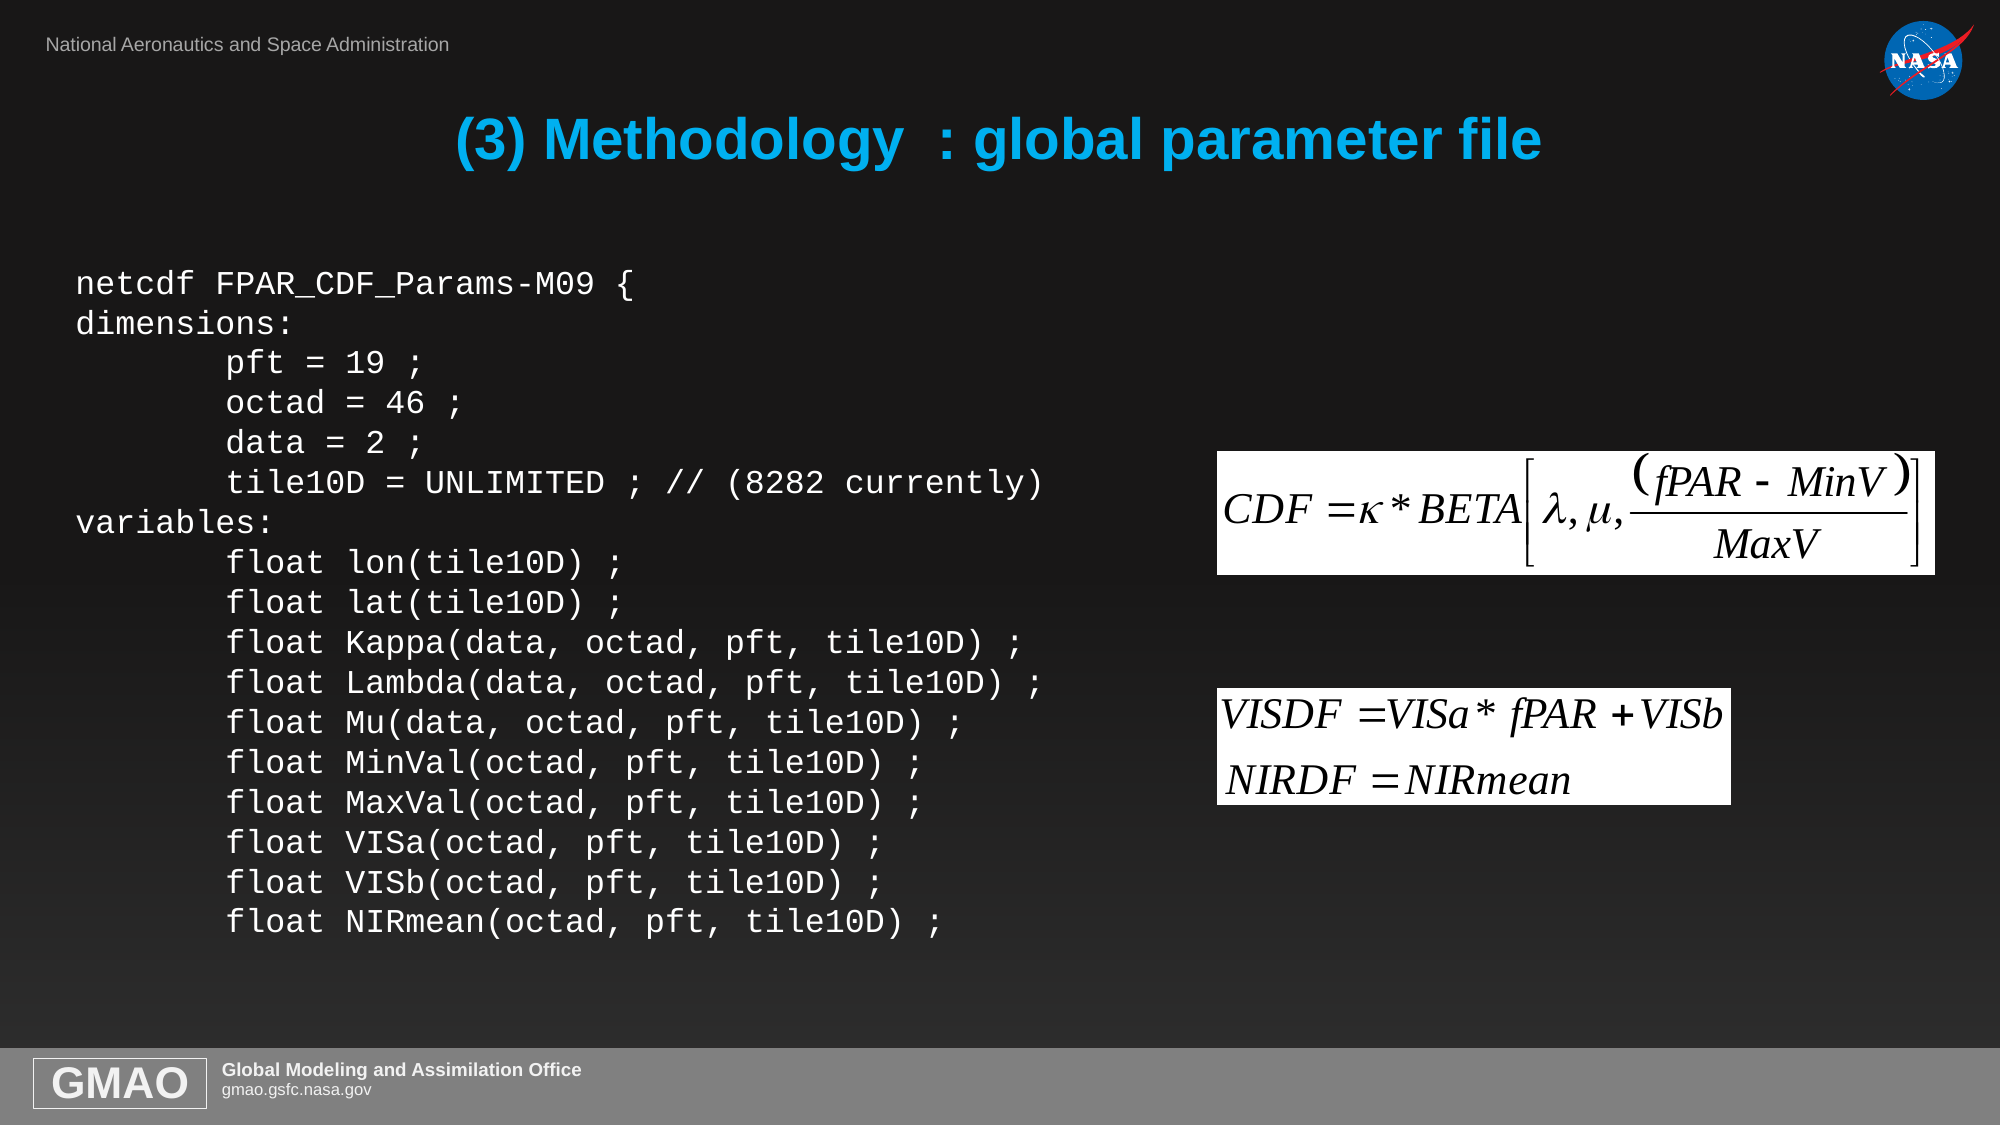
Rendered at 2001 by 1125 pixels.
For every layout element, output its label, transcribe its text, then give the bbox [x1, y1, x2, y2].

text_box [1216, 688, 1732, 805]
title (3) Methodology : global parameter file [137, 73, 1863, 209]
text_box netcdf FPAR_CDF_Params-M09 { dimensions: pft = 19 ; octad = 46 ; data = 2 ; tile10D = UNLIMITED ; // (8282 currently) variables: float lon(tile10D) ; float lat(tile10D) ; float Kappa(data, octad, pft, tile10D) ; float Lambda(data, octad, pft, tile10D) ; float Mu(data, octad, pft, tile10D) ; float MinVal(octad, pft, tile10D) ; float MaxVal(octad, pft, tile10D) ; float VISa(octad, pft, tile10D) ; float VISb(octad, pft, tile10D) ; float NIRmean(octad, pft, tile10D) ; [60, 253, 1424, 947]
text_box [1216, 450, 1936, 575]
